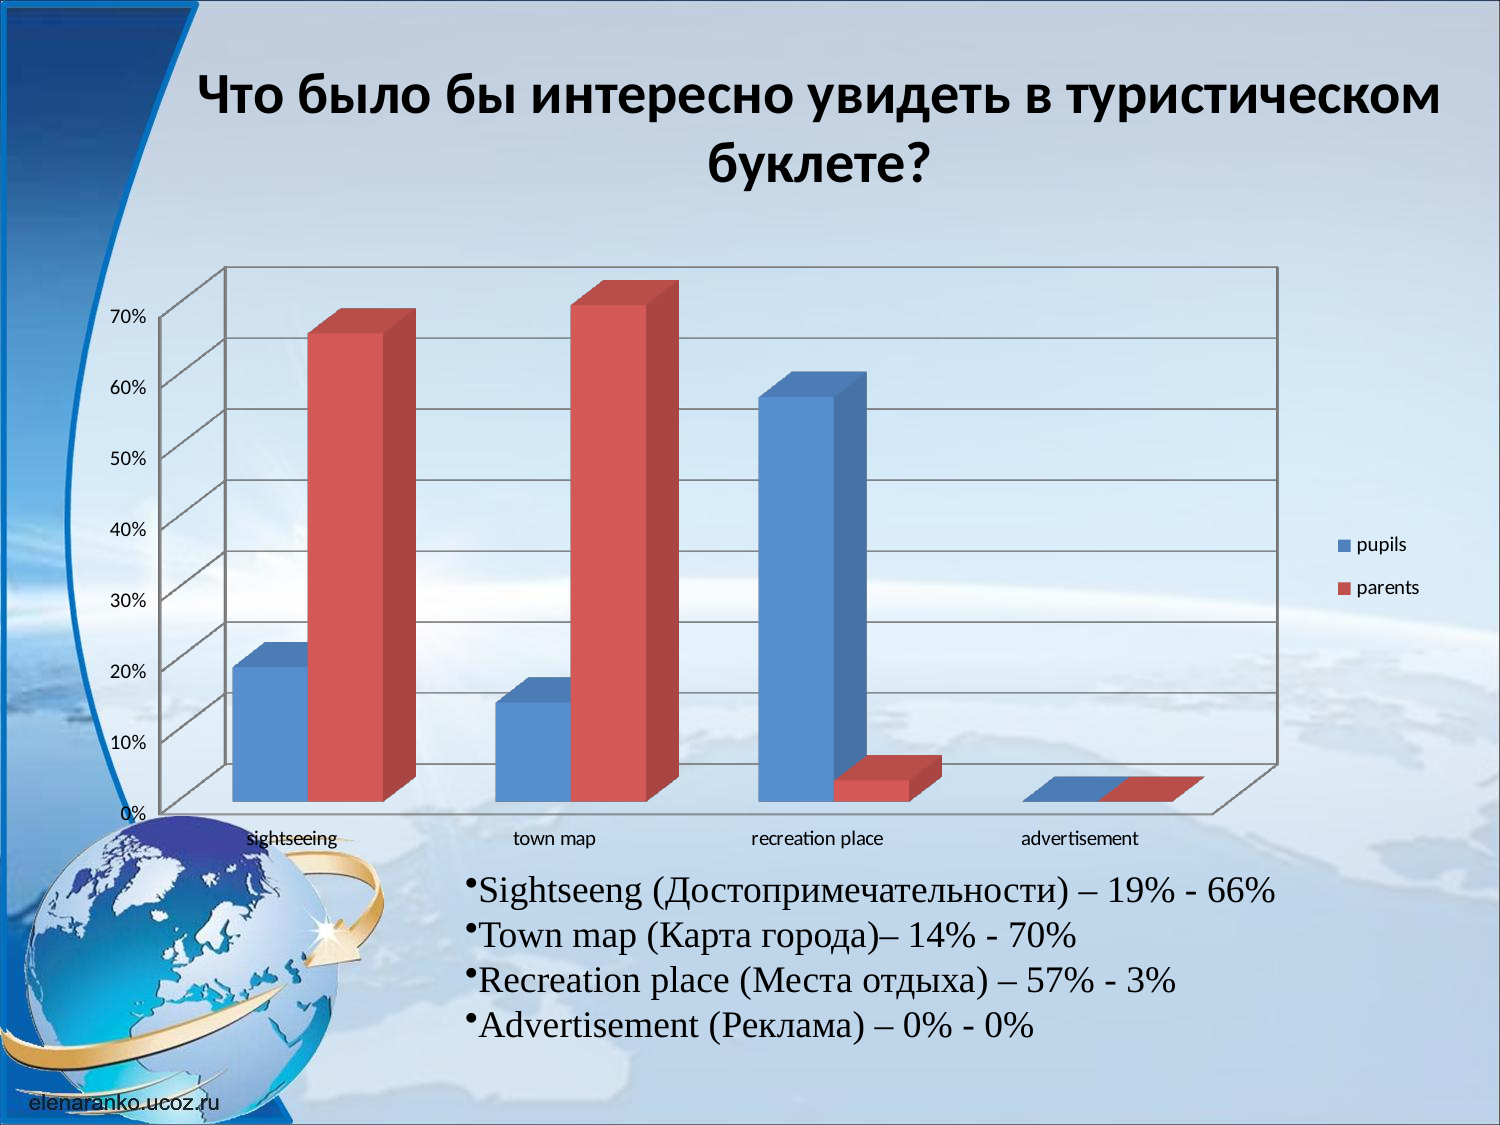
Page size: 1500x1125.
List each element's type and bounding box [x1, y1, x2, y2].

picture [0, 0, 1500, 1125]
chart [74, 243, 1436, 858]
